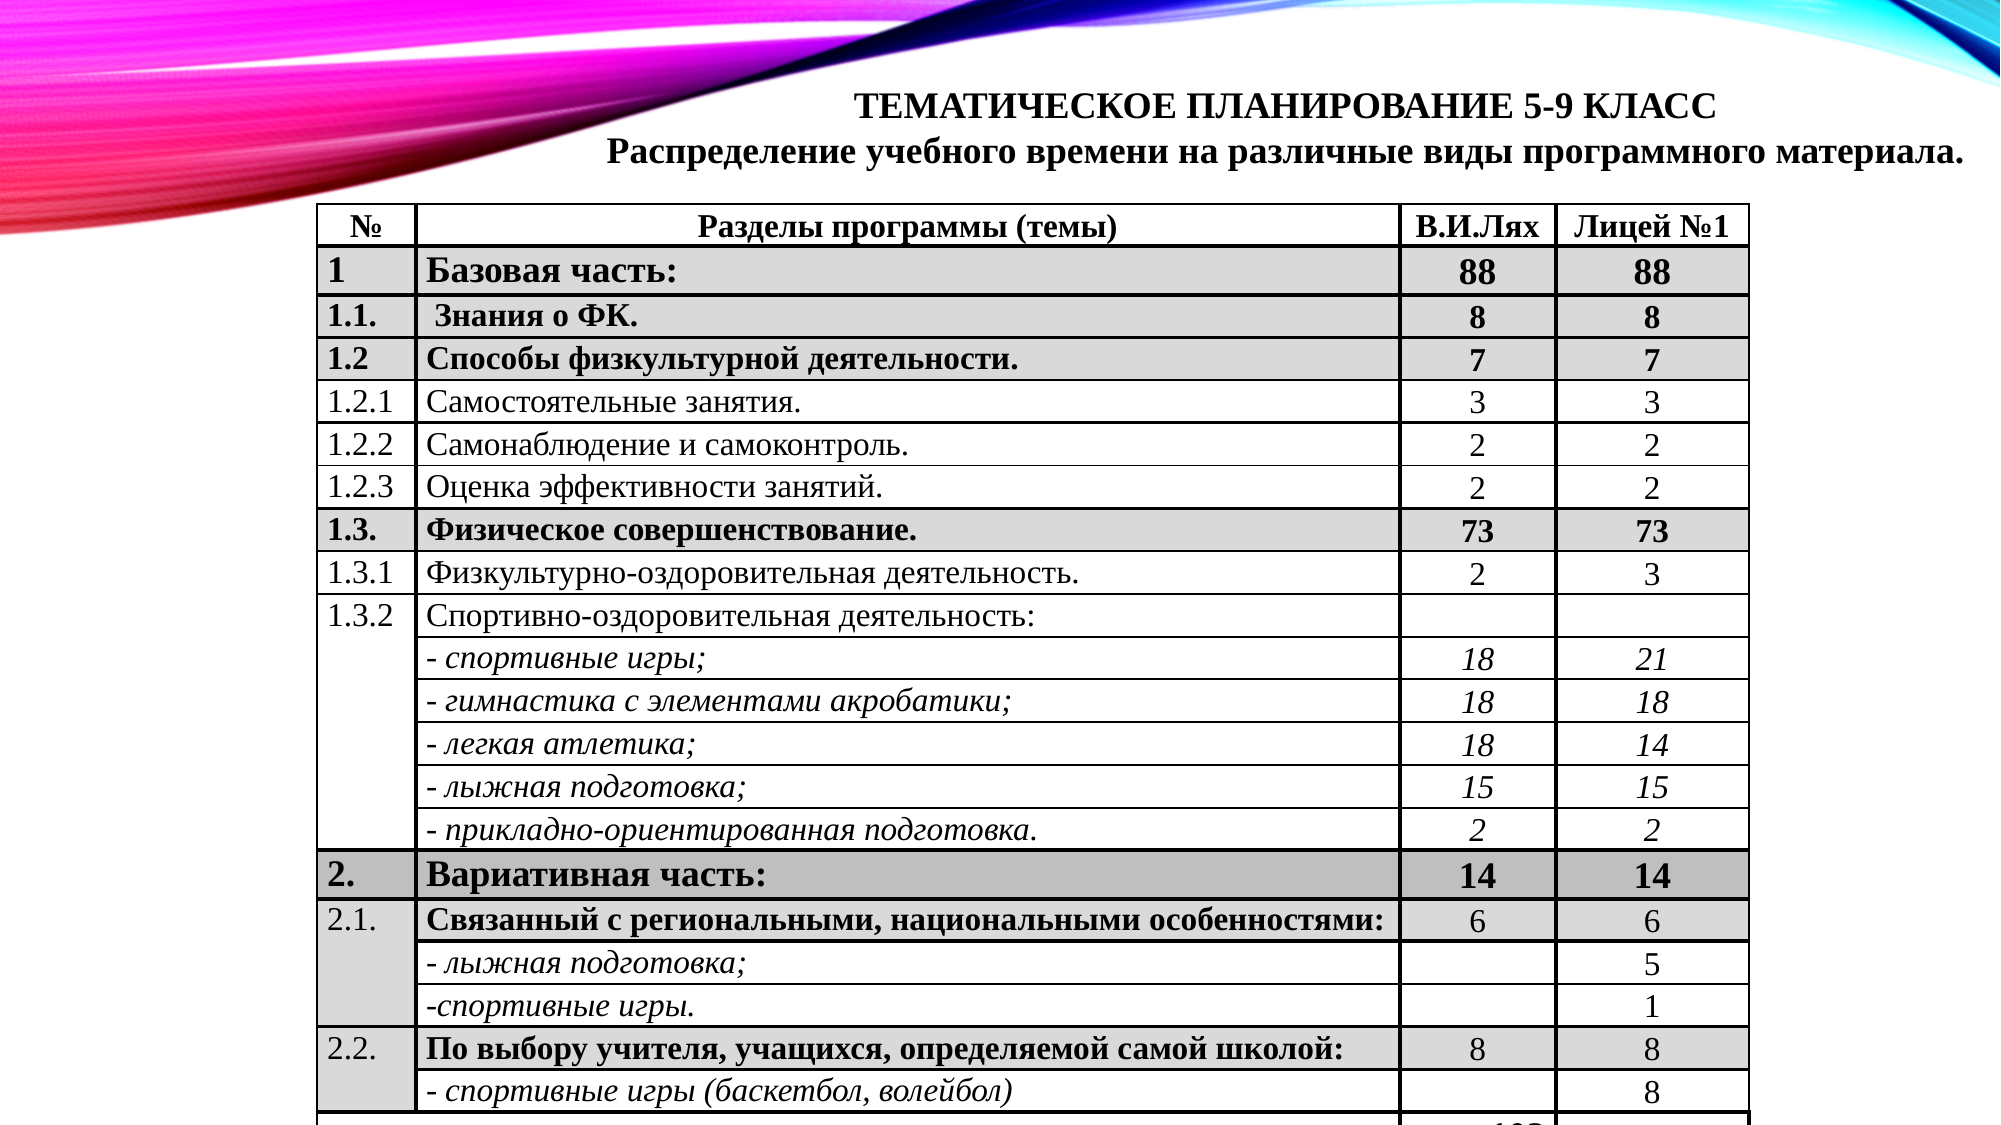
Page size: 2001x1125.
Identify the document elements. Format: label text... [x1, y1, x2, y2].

table_cell 14 [1558, 852, 1748, 897]
table_cell 2 [1402, 466, 1554, 507]
table_cell 1.3.1 [318, 552, 414, 593]
table_cell 8 [1558, 297, 1748, 336]
table_cell 2.2. [318, 1028, 414, 1110]
table_cell [1402, 595, 1554, 636]
table_cell 21 [1558, 638, 1748, 678]
table_cell 7 [1402, 339, 1554, 379]
table_cell 2. [318, 852, 414, 897]
table_cell итого [318, 1114, 1398, 1125]
table_cell [1402, 985, 1554, 1025]
table_cell - спортивные игры; [418, 638, 1398, 678]
table_header Разделы программы (темы) [418, 205, 1398, 244]
table_cell - лыжная подготовка; [418, 943, 1398, 983]
table_cell 73 [1402, 510, 1554, 550]
table_cell 15 [1402, 766, 1554, 807]
table_cell 18 [1402, 638, 1554, 678]
table_cell - легкая атлетика; [418, 723, 1398, 764]
table_cell 18 [1402, 680, 1554, 721]
table_cell [1402, 1071, 1554, 1110]
table_cell 2 [1558, 466, 1748, 507]
table_cell 102 [1402, 1114, 1554, 1125]
table_cell 1.3. [318, 510, 414, 550]
table_cell Способы физкультурной деятельности. [418, 339, 1398, 379]
picture [1890, 0, 2000, 73]
table_cell [1558, 595, 1748, 636]
table_cell Базовая часть: [418, 248, 1398, 293]
picture [0, 0, 2000, 237]
table_cell 2 [1402, 809, 1554, 848]
table_cell Оценка эффективности занятий. [418, 466, 1398, 507]
table_cell 1 [1558, 985, 1748, 1025]
table_cell По выбору учителя, учащихся, определяемой самой школой: [418, 1028, 1398, 1068]
table_cell 2 [1558, 809, 1748, 848]
table_cell 18 [1558, 680, 1748, 721]
table_cell 1.2 [318, 339, 414, 379]
table_cell - прикладно-ориентированная подготовка. [418, 809, 1398, 848]
picture [1910, 0, 2000, 45]
table_header № [318, 205, 414, 244]
table_cell 1.2.3 [318, 466, 414, 507]
table_cell 18 [1402, 723, 1554, 764]
table_cell 1.2.2 [318, 424, 414, 465]
table_cell 14 [1402, 852, 1554, 897]
table_cell 1.2.1 [318, 381, 414, 421]
table_header В.И.Лях [1402, 205, 1554, 244]
table_cell Вариативная часть: [418, 852, 1398, 897]
table_cell 2 [1558, 424, 1748, 465]
table_cell 6 [1402, 901, 1554, 939]
table_cell 3 [1558, 381, 1748, 421]
table_cell 3 [1558, 552, 1748, 593]
table_cell 8 [1402, 1028, 1554, 1068]
table_cell - лыжная подготовка; [418, 766, 1398, 807]
table_cell Спортивно-оздоровительная деятельность: [418, 595, 1398, 636]
table_cell Самонаблюдение и самоконтроль. [418, 424, 1398, 465]
table_cell Связанный с региональными, национальными особенностями: [418, 901, 1398, 939]
table_cell 1.1. [318, 297, 414, 336]
table_cell 88 [1558, 248, 1748, 293]
table_cell 7 [1558, 339, 1748, 379]
table_cell 2 [1402, 552, 1554, 593]
table_cell 2 [1402, 424, 1554, 465]
text_box ТЕМАТИЧЕСКОЕ ПЛАНИРОВАНИЕ 5-9 КЛАСС Распределение учебного времени на различные виды программного материала. [543, 73, 2000, 179]
table_cell 1 [318, 248, 414, 293]
table_cell 8 [1558, 1071, 1748, 1110]
table_cell [1402, 943, 1554, 983]
table_cell 1.3.2 [318, 595, 414, 848]
table_cell Физкультурно-оздоровительная деятельность. [418, 552, 1398, 593]
table_cell 5 [1558, 943, 1748, 983]
table_cell 88 [1402, 248, 1554, 293]
table_header Лицей №1 [1558, 205, 1748, 244]
table_cell 6 [1558, 901, 1748, 939]
table_cell 2.1. [318, 901, 414, 1025]
table_cell 73 [1558, 510, 1748, 550]
table_cell - спортивные игры (баскетбол, волейбол) [418, 1071, 1398, 1110]
table_cell Знания о ФК. [418, 297, 1398, 336]
table_cell Самостоятельные занятия. [418, 381, 1398, 421]
table_cell -спортивные игры. [418, 985, 1398, 1025]
table_cell 8 [1558, 1028, 1748, 1068]
table_cell Физическое совершенствование. [418, 510, 1398, 550]
table_cell 15 [1558, 766, 1748, 807]
table_cell 102 [1558, 1114, 1747, 1125]
table_cell 8 [1402, 297, 1554, 336]
table_cell 3 [1402, 381, 1554, 421]
table_cell - гимнастика с элементами акробатики; [418, 680, 1398, 721]
table_cell 14 [1558, 723, 1748, 764]
